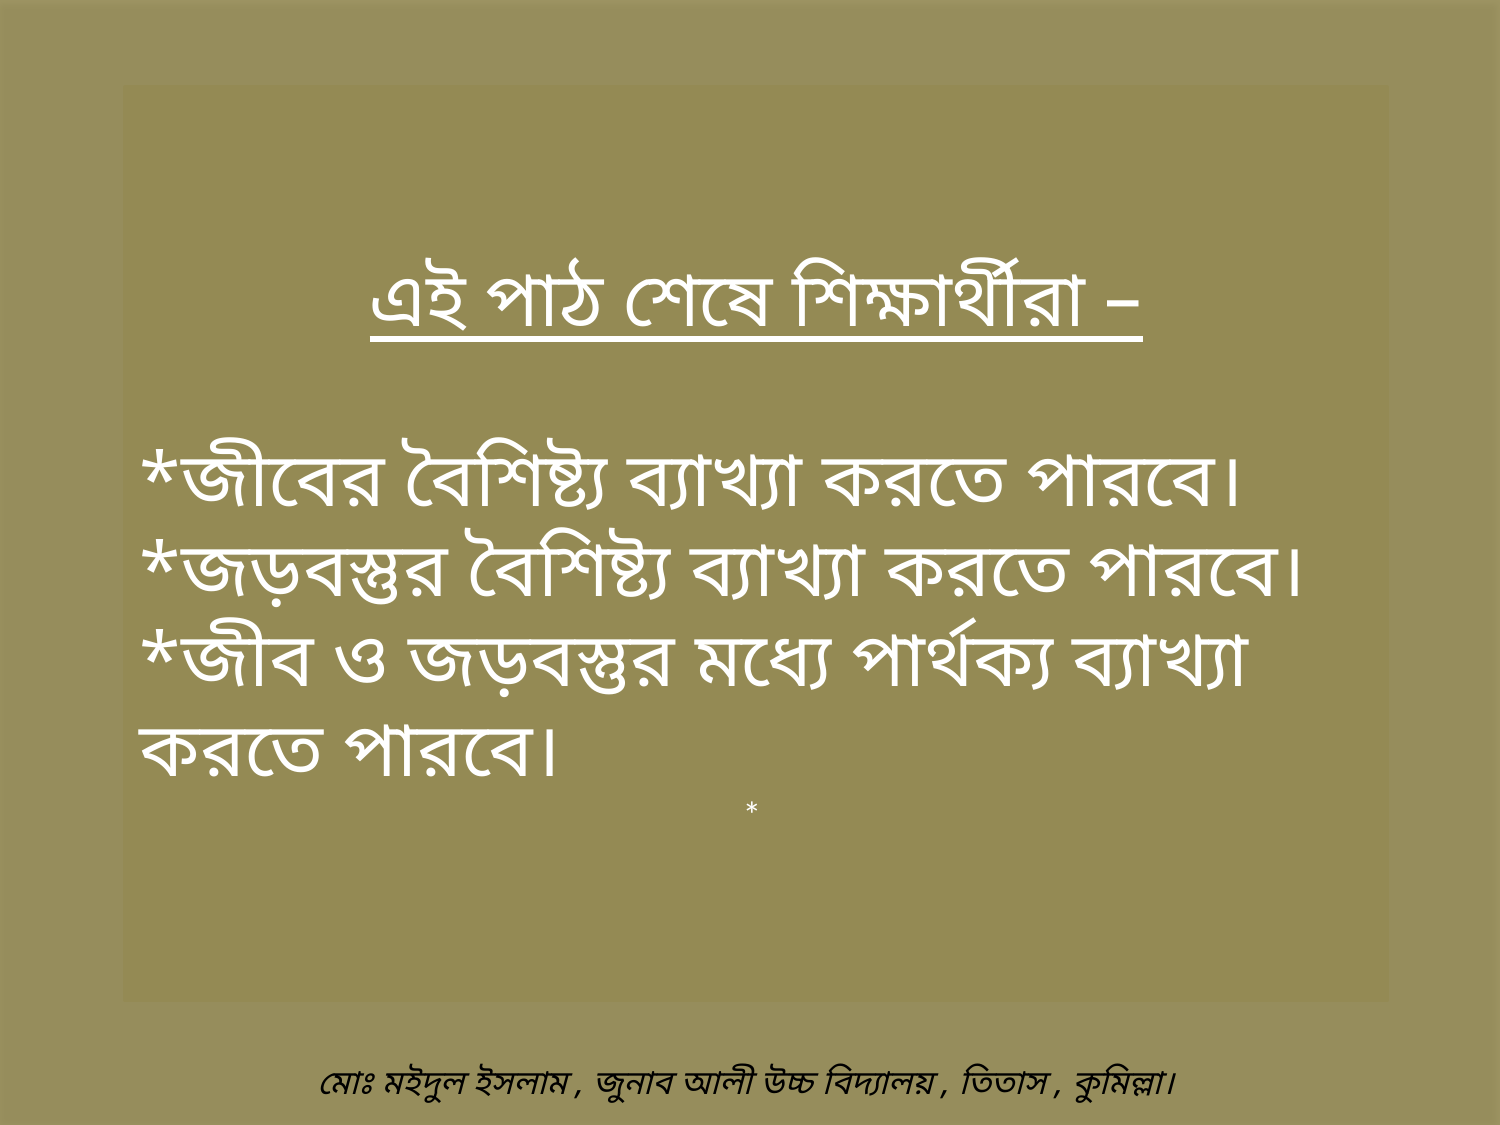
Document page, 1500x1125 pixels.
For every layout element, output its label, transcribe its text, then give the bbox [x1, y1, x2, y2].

text_box এই পাঠ শেষে শিক্ষার্থীরা – *জীবের বৈশিষ্ট্য ব্যাখ্যা করতে পারবে। *জড়বস্তুর বৈশিষ্ট্য ব্যাখ্যা করতে পারবে। *জীব ও জড়বস্তুর মধ্যে পার্থক্য ব্যাখ্যা করতে পারবে। * [123, 85, 1389, 1002]
